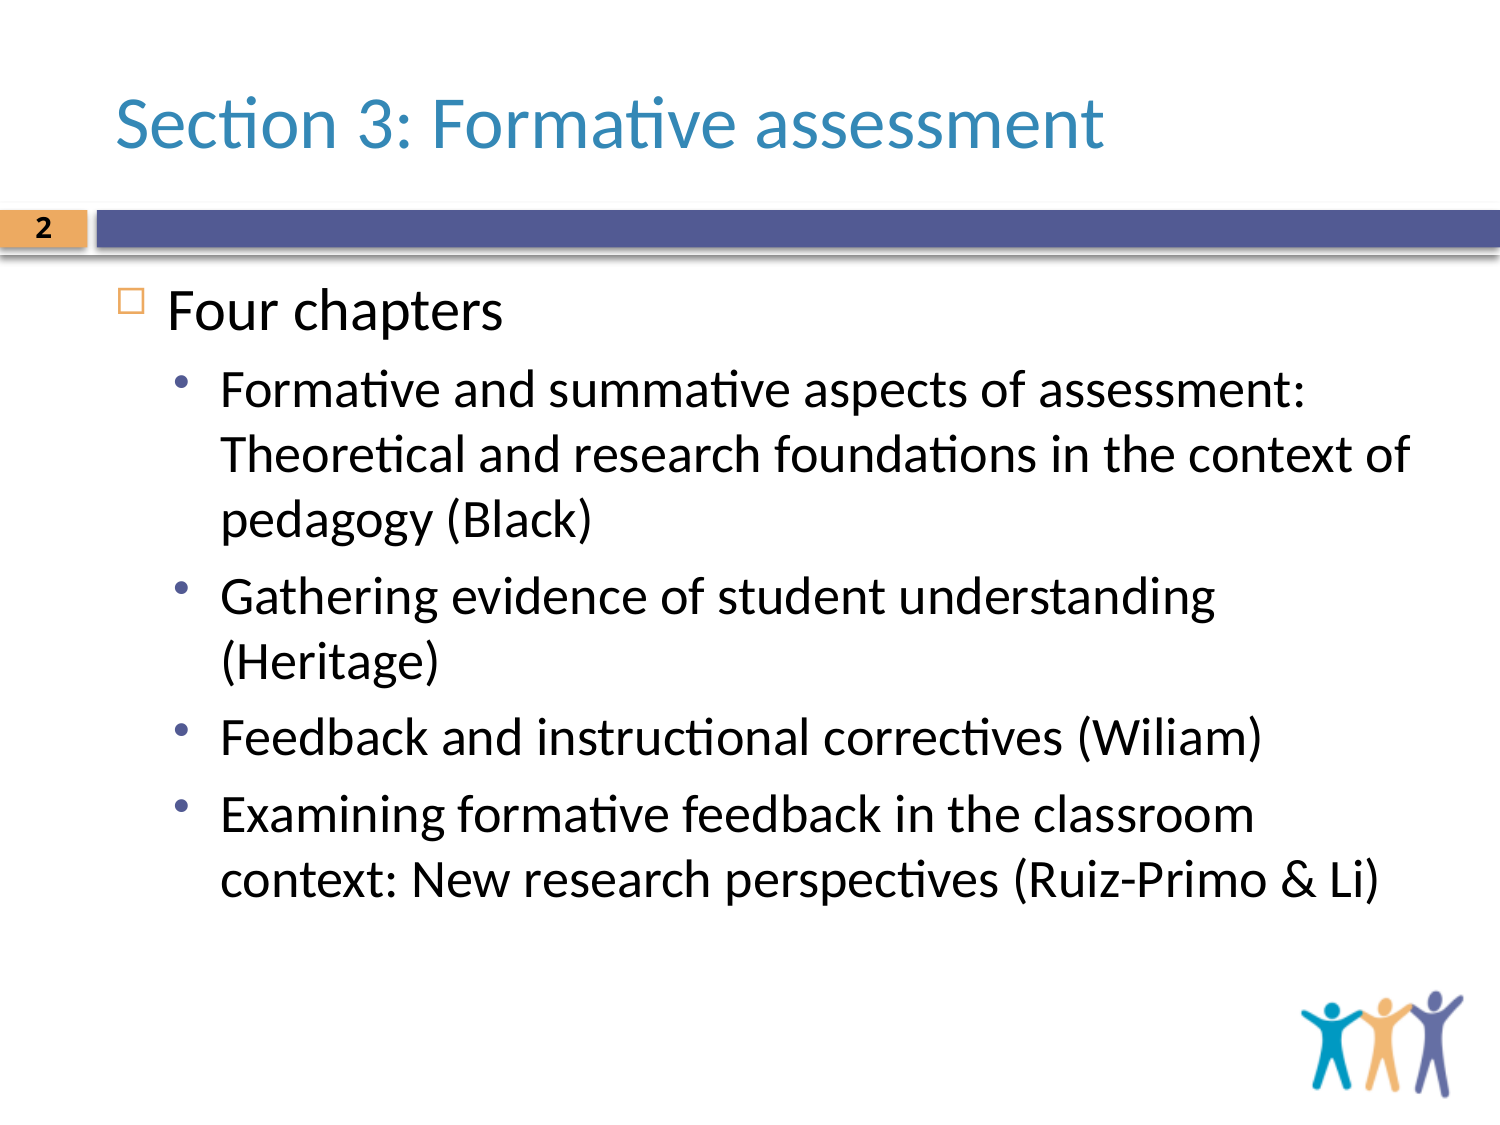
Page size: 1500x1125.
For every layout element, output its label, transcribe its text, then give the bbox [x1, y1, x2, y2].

list Four chapters Formative and summative aspects of assessment: Theoretical and research foundations in the context of pedagogy (Black) Gathering evidence of student understanding (Heritage) Feedback and instructional correctives (Wiliam) Examining formative feedback in the classroom context: New research perspectives (Ruiz-Primo & Li) [100, 262, 1438, 1000]
title Section 3: Formative assessment [100, 37, 1438, 200]
slide_number 2 [0, 208, 88, 249]
